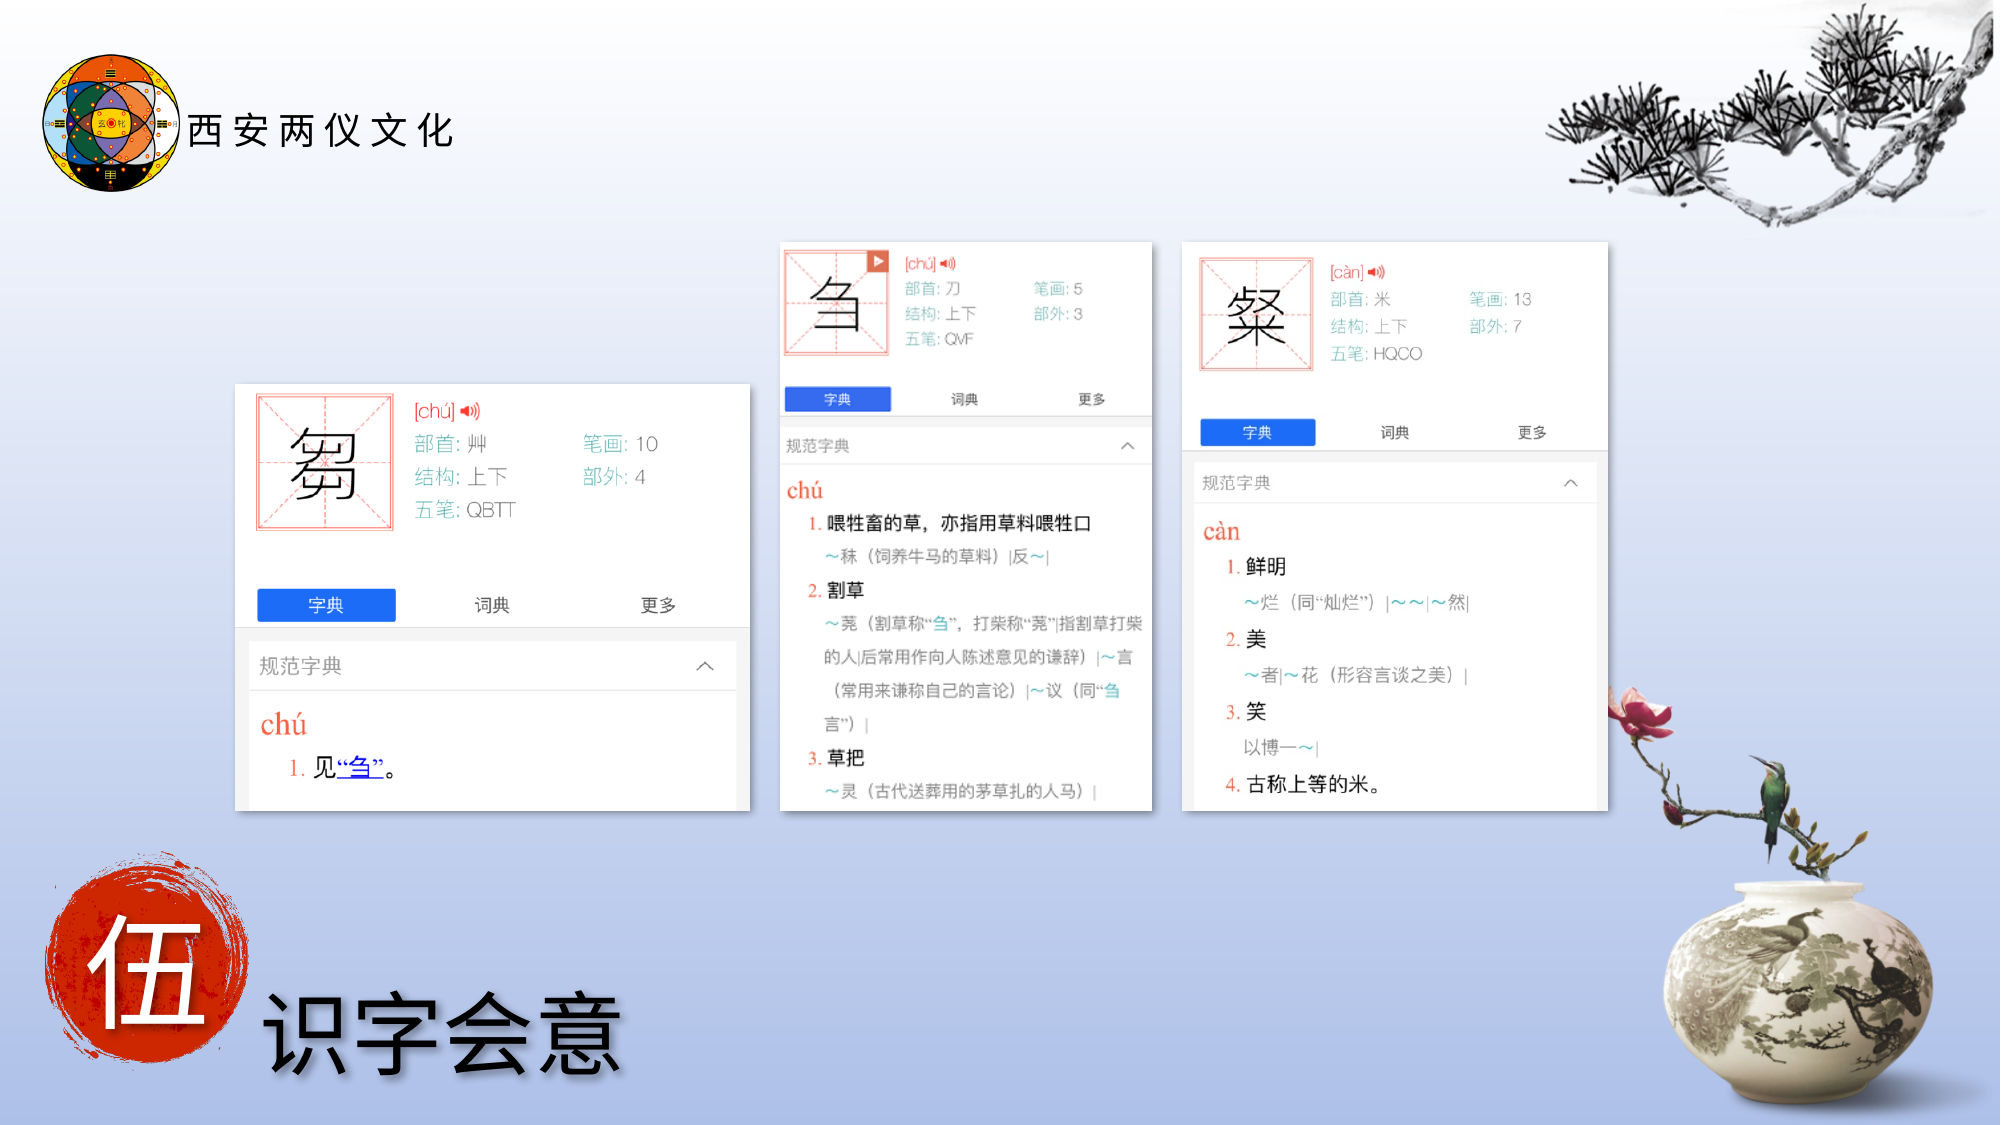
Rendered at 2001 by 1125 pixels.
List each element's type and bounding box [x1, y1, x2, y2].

picture [235, 383, 751, 811]
text_box [39, 851, 642, 1125]
picture [1181, 0, 2000, 1125]
picture [780, 241, 1152, 811]
text_box [42, 54, 559, 192]
